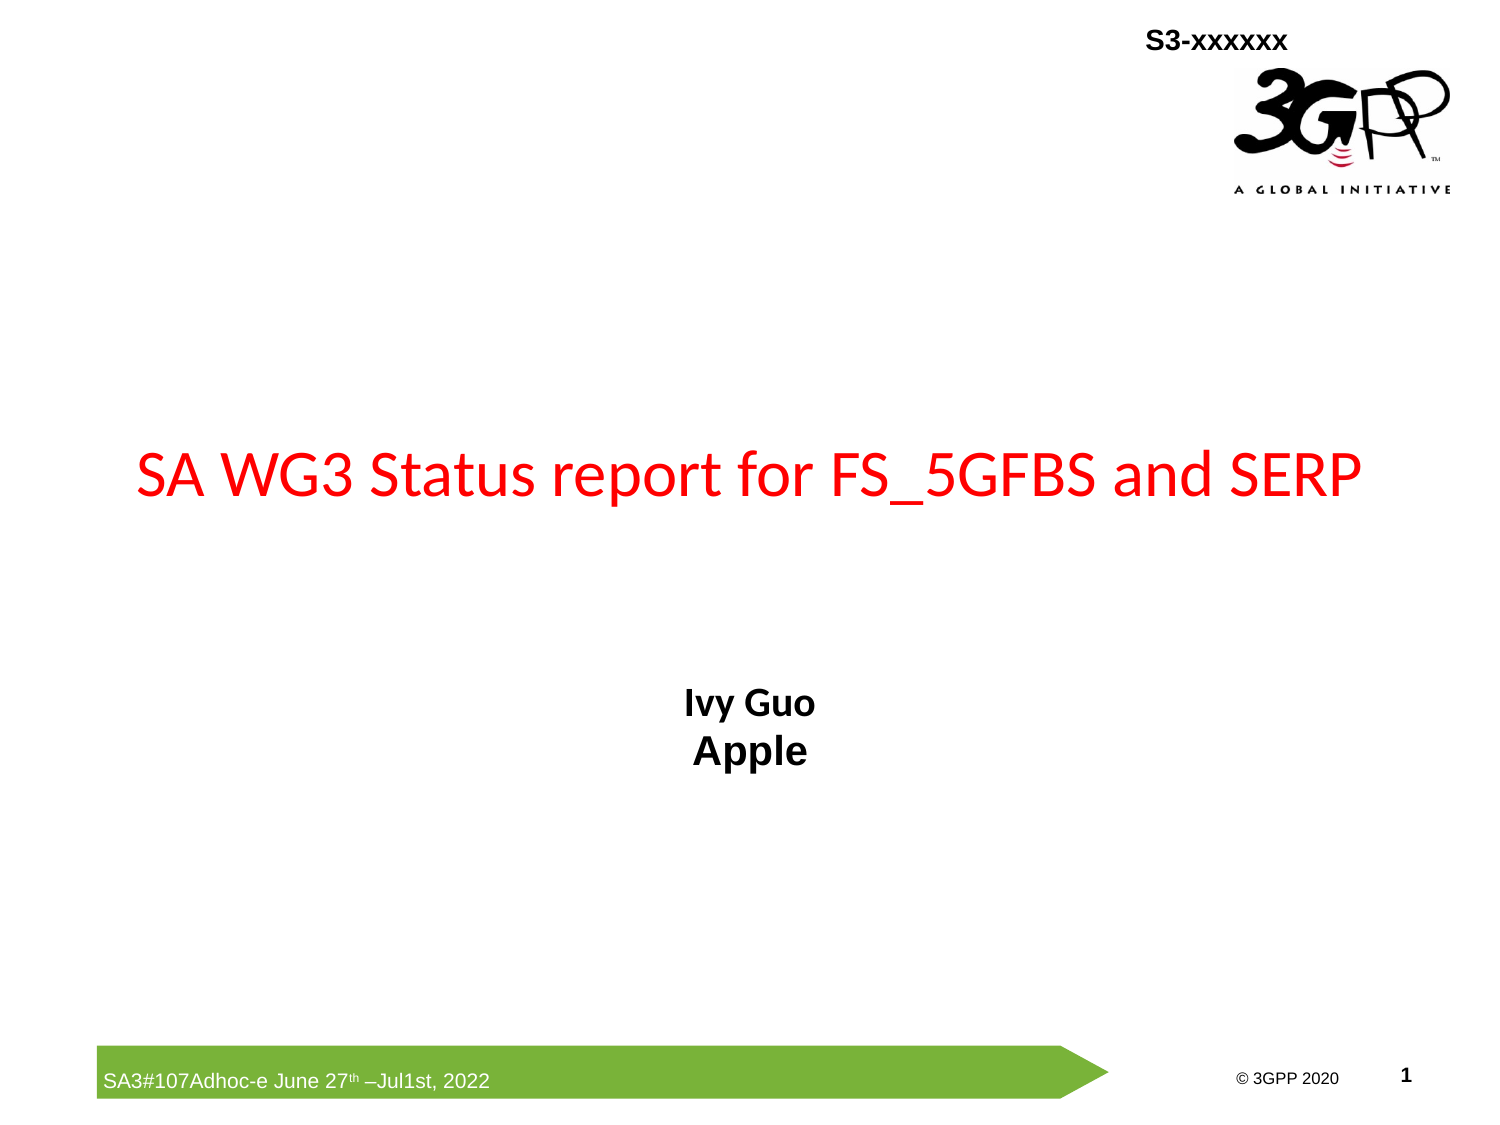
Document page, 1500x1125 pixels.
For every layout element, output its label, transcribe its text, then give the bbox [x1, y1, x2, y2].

subtitle Ivy Guo Apple [225, 637, 1275, 925]
picture [1234, 68, 1450, 194]
title SA WG3 Status report for FS_5GFBS and SERP [112, 349, 1388, 591]
